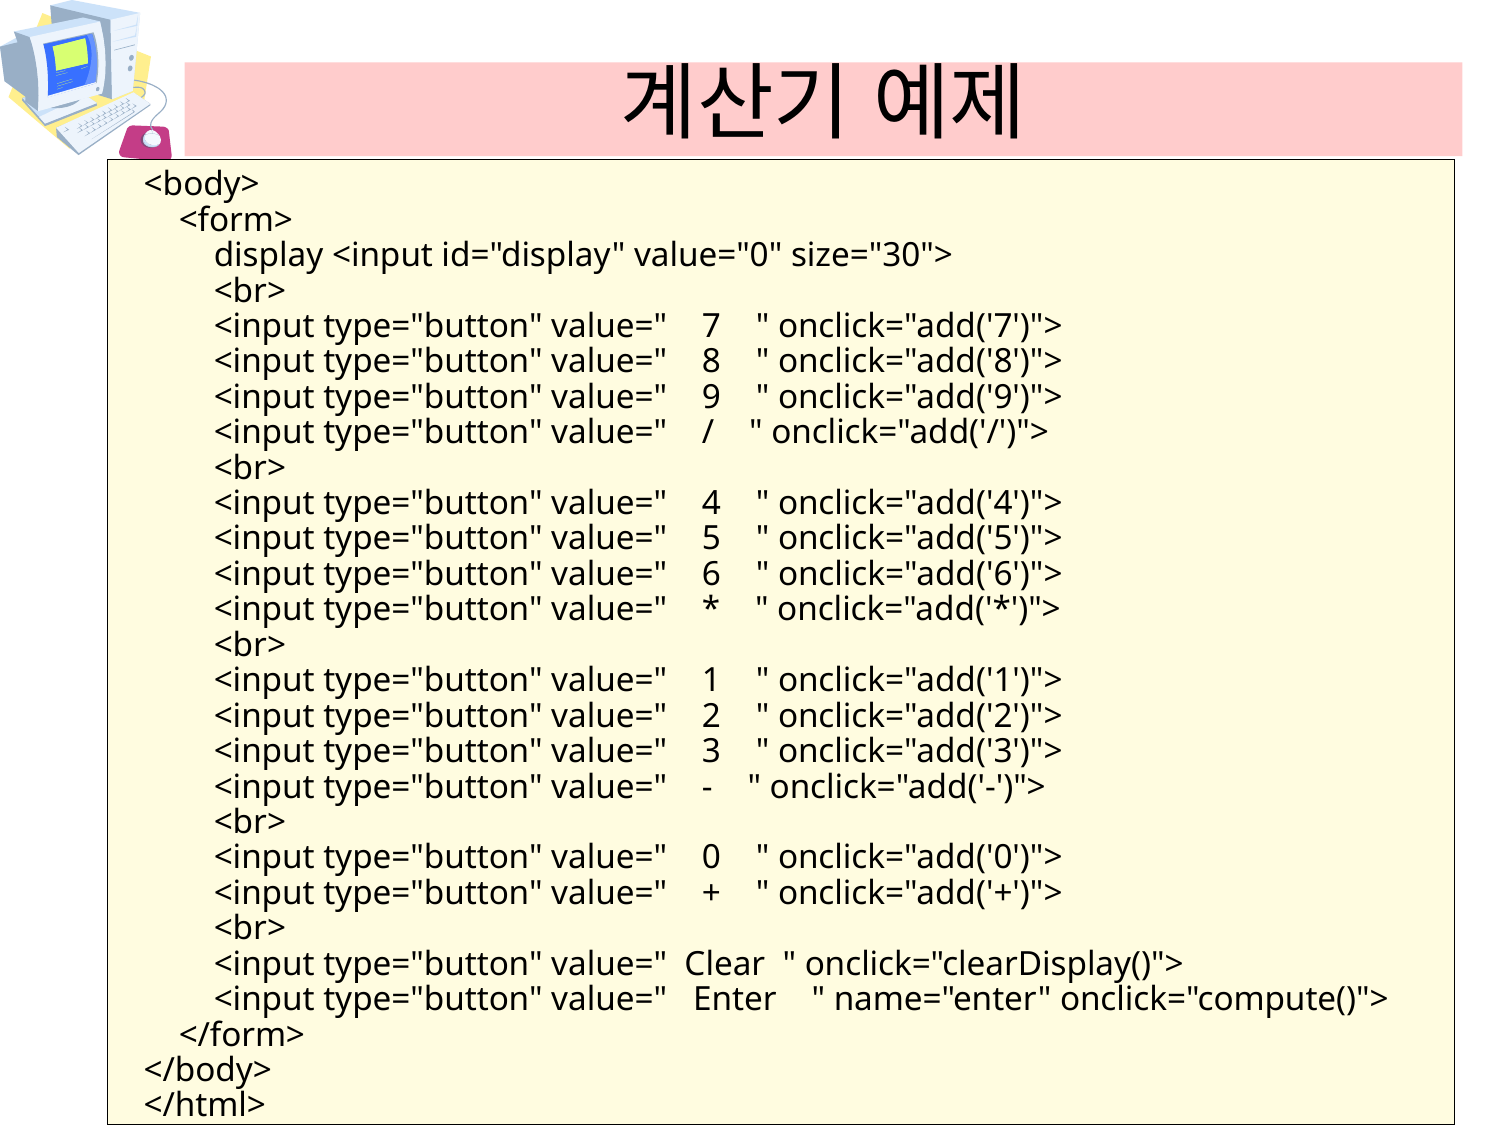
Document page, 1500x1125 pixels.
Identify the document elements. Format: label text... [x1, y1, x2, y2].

text_box <body> <form> display <input id="display" value="0" size="30"> <br> <input type="button" value=" 7 " onclick="add('7')"> <input type="button" value=" 8 " onclick="add('8')"> <input type="button" value=" 9 " onclick="add('9')"> <input type="button" value=" / " onclick="add('/')"> <br> <input type="button" value=" 4 " onclick="add('4')"> <input type="button" value=" 5 " onclick="add('5')"> <input type="button" value=" 6 " onclick="add('6')"> <input type="button" value=" * " onclick="add('*')"> <br> <input type="button" value=" 1 " onclick="add('1')"> <input type="button" value=" 2 " onclick="add('2')"> <input type="button" value=" 3 " onclick="add('3')"> <input type="button" value=" - " onclick="add('-')"> <br> <input type="button" value=" 0 " onclick="add('0')"> <input type="button" value=" + " onclick="add('+')"> <br> <input type="button" value=" Clear " onclick="clearDisplay()"> <input type="button" value=" Enter " name="enter" onclick="compute()"> </form> </body> </html> [107, 159, 1455, 1125]
title 계산기 예제 [184, 62, 1463, 157]
